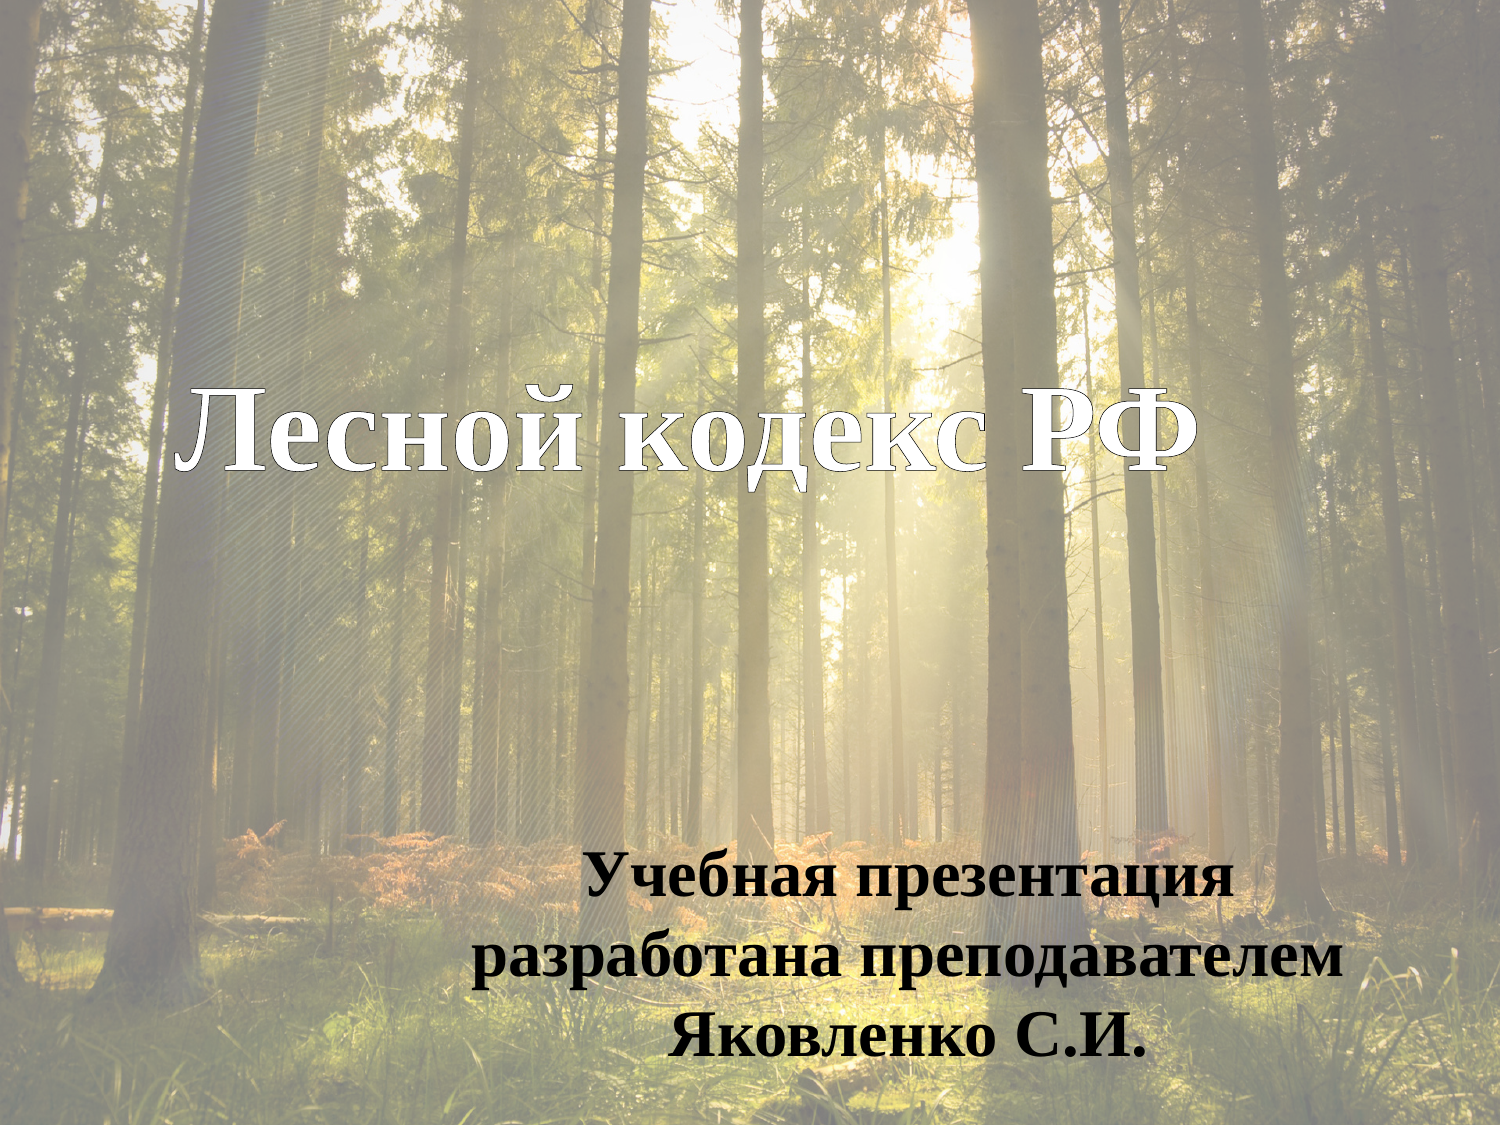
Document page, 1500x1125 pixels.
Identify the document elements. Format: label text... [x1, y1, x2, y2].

subtitle Учебная презентация разработана преподавателем Яковленко С.И. [383, 822, 1434, 1110]
text_box Лесной кодекс РФ [159, 338, 1424, 503]
